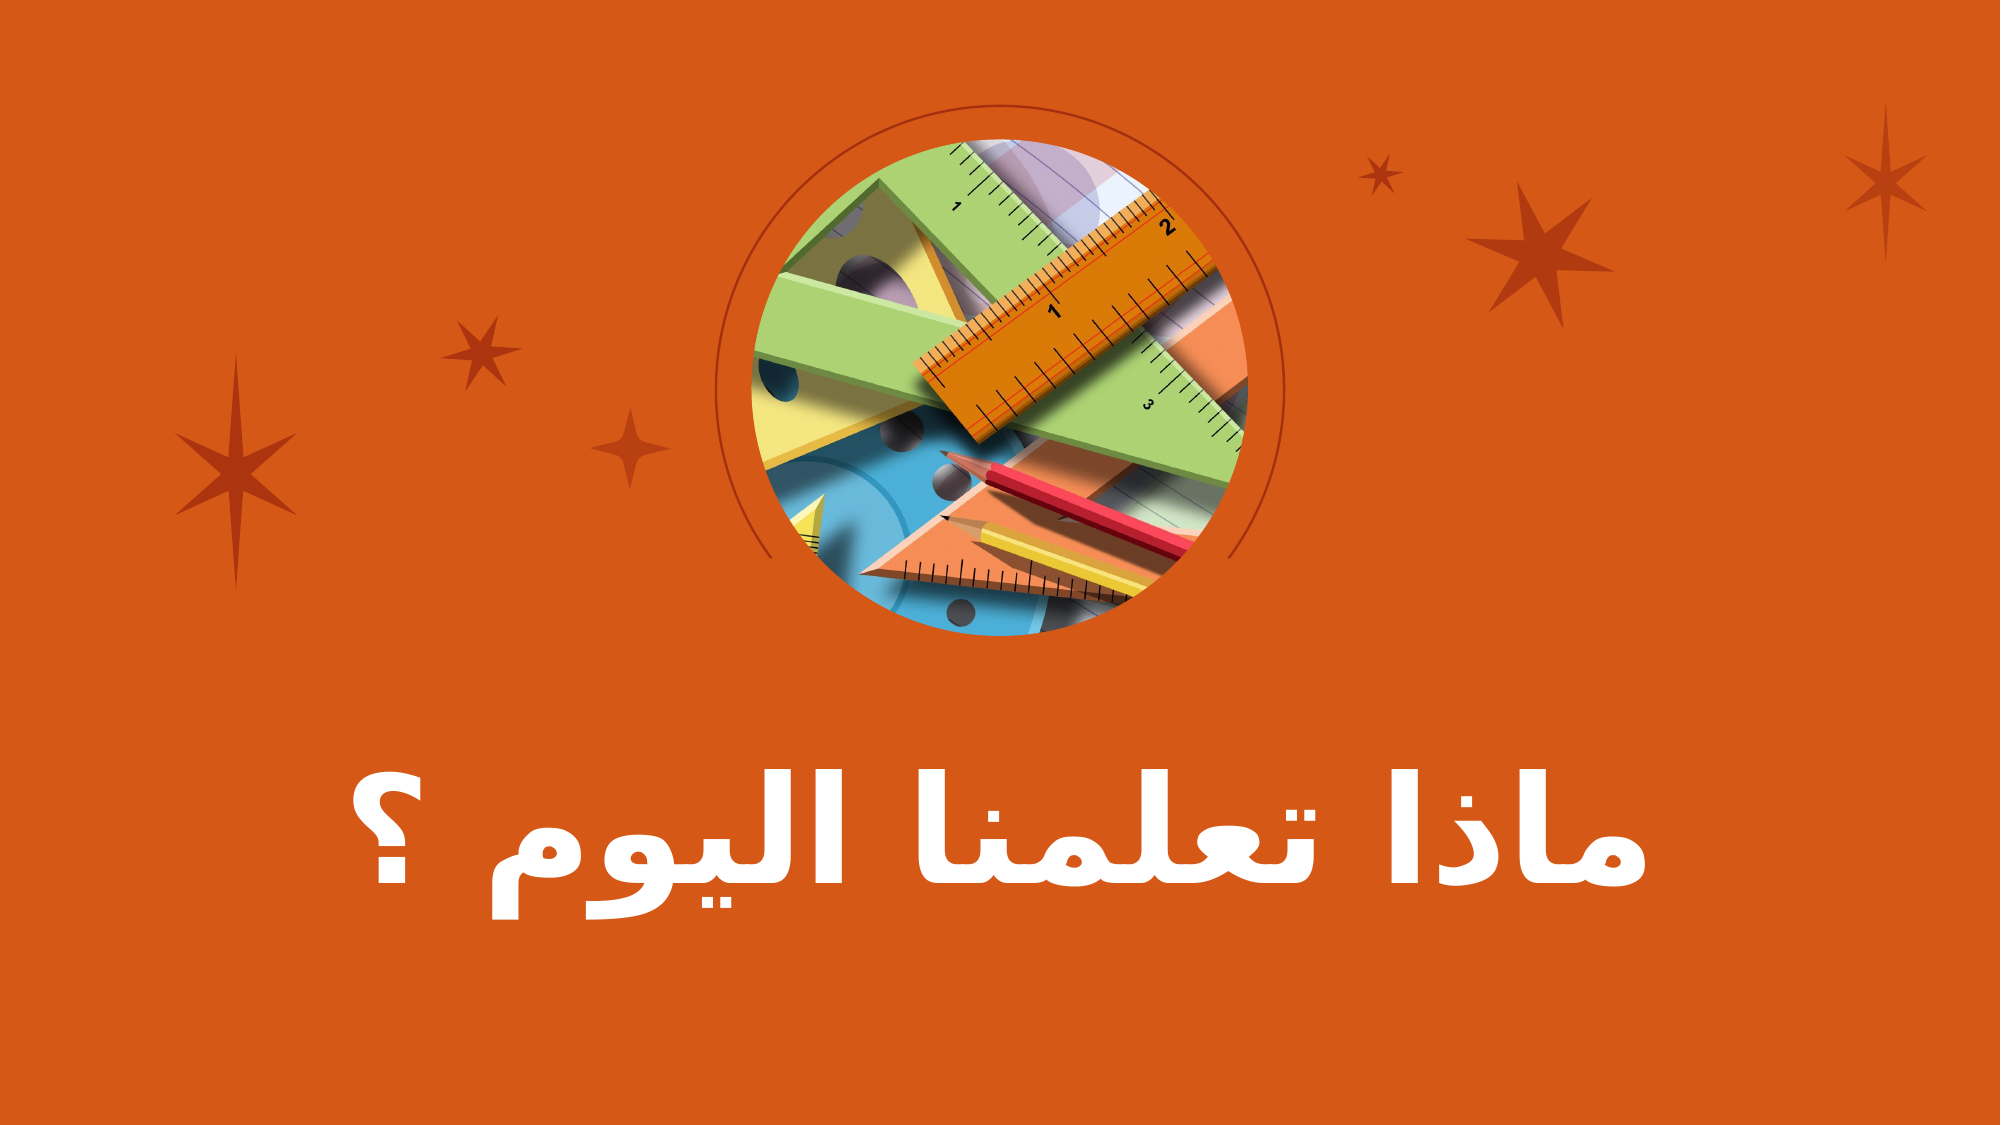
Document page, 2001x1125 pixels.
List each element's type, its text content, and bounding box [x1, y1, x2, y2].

title ماذا تعلمنا اليوم ؟ [175, 741, 1826, 966]
picture [751, 139, 1248, 636]
